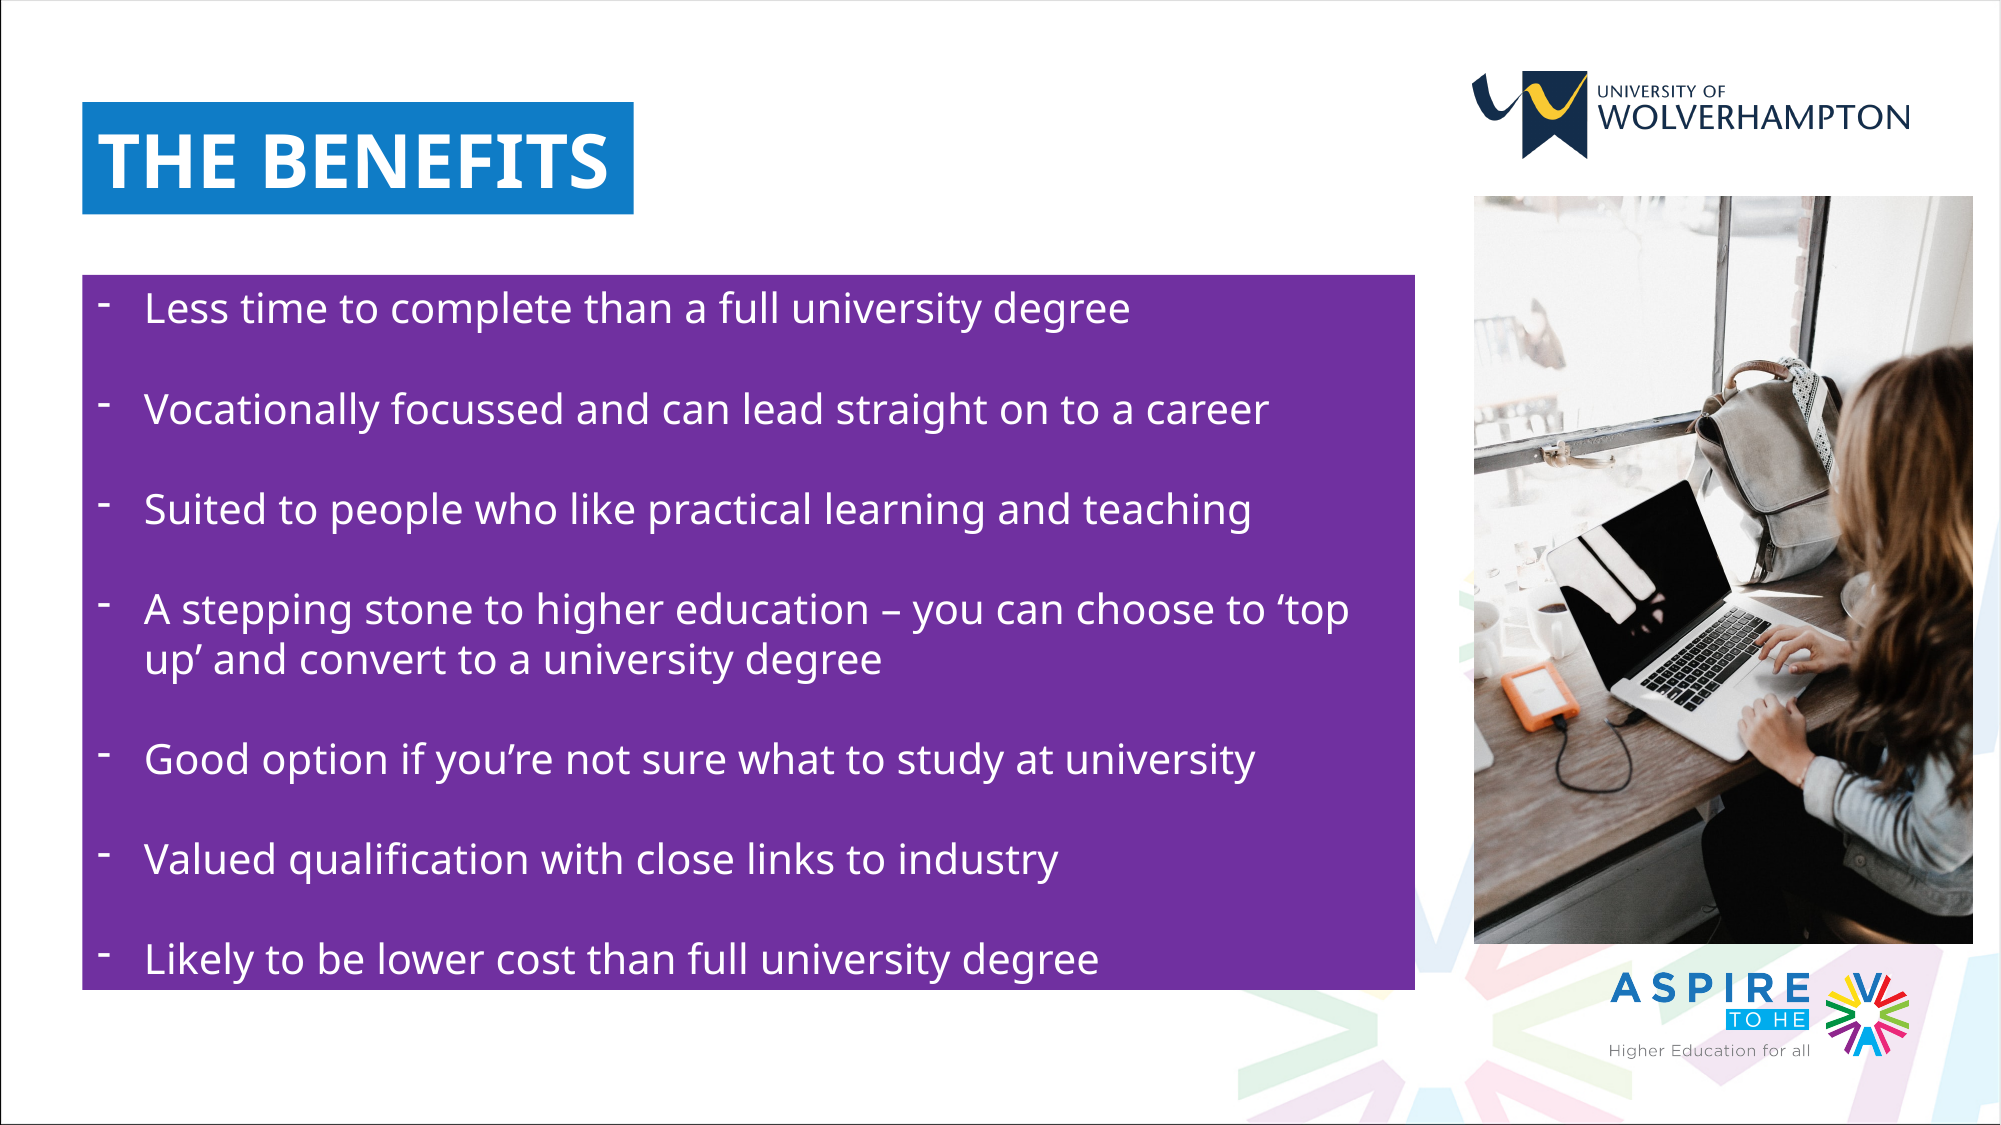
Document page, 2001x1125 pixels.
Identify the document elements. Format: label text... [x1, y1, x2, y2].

text_box THE BENEFITS [81, 101, 635, 215]
picture [0, 0, 2001, 1125]
text_box Less time to complete than a full university degree Vocationally focussed and can lead straight on to a career Suited to people who like practical learning and teaching A stepping stone to higher education – you can choose to ‘top up’ and convert to a university degree Good option if you’re not sure what to study at university Valued qualification with close links to industry Likely to be lower cost than full university degree [82, 274, 1415, 990]
